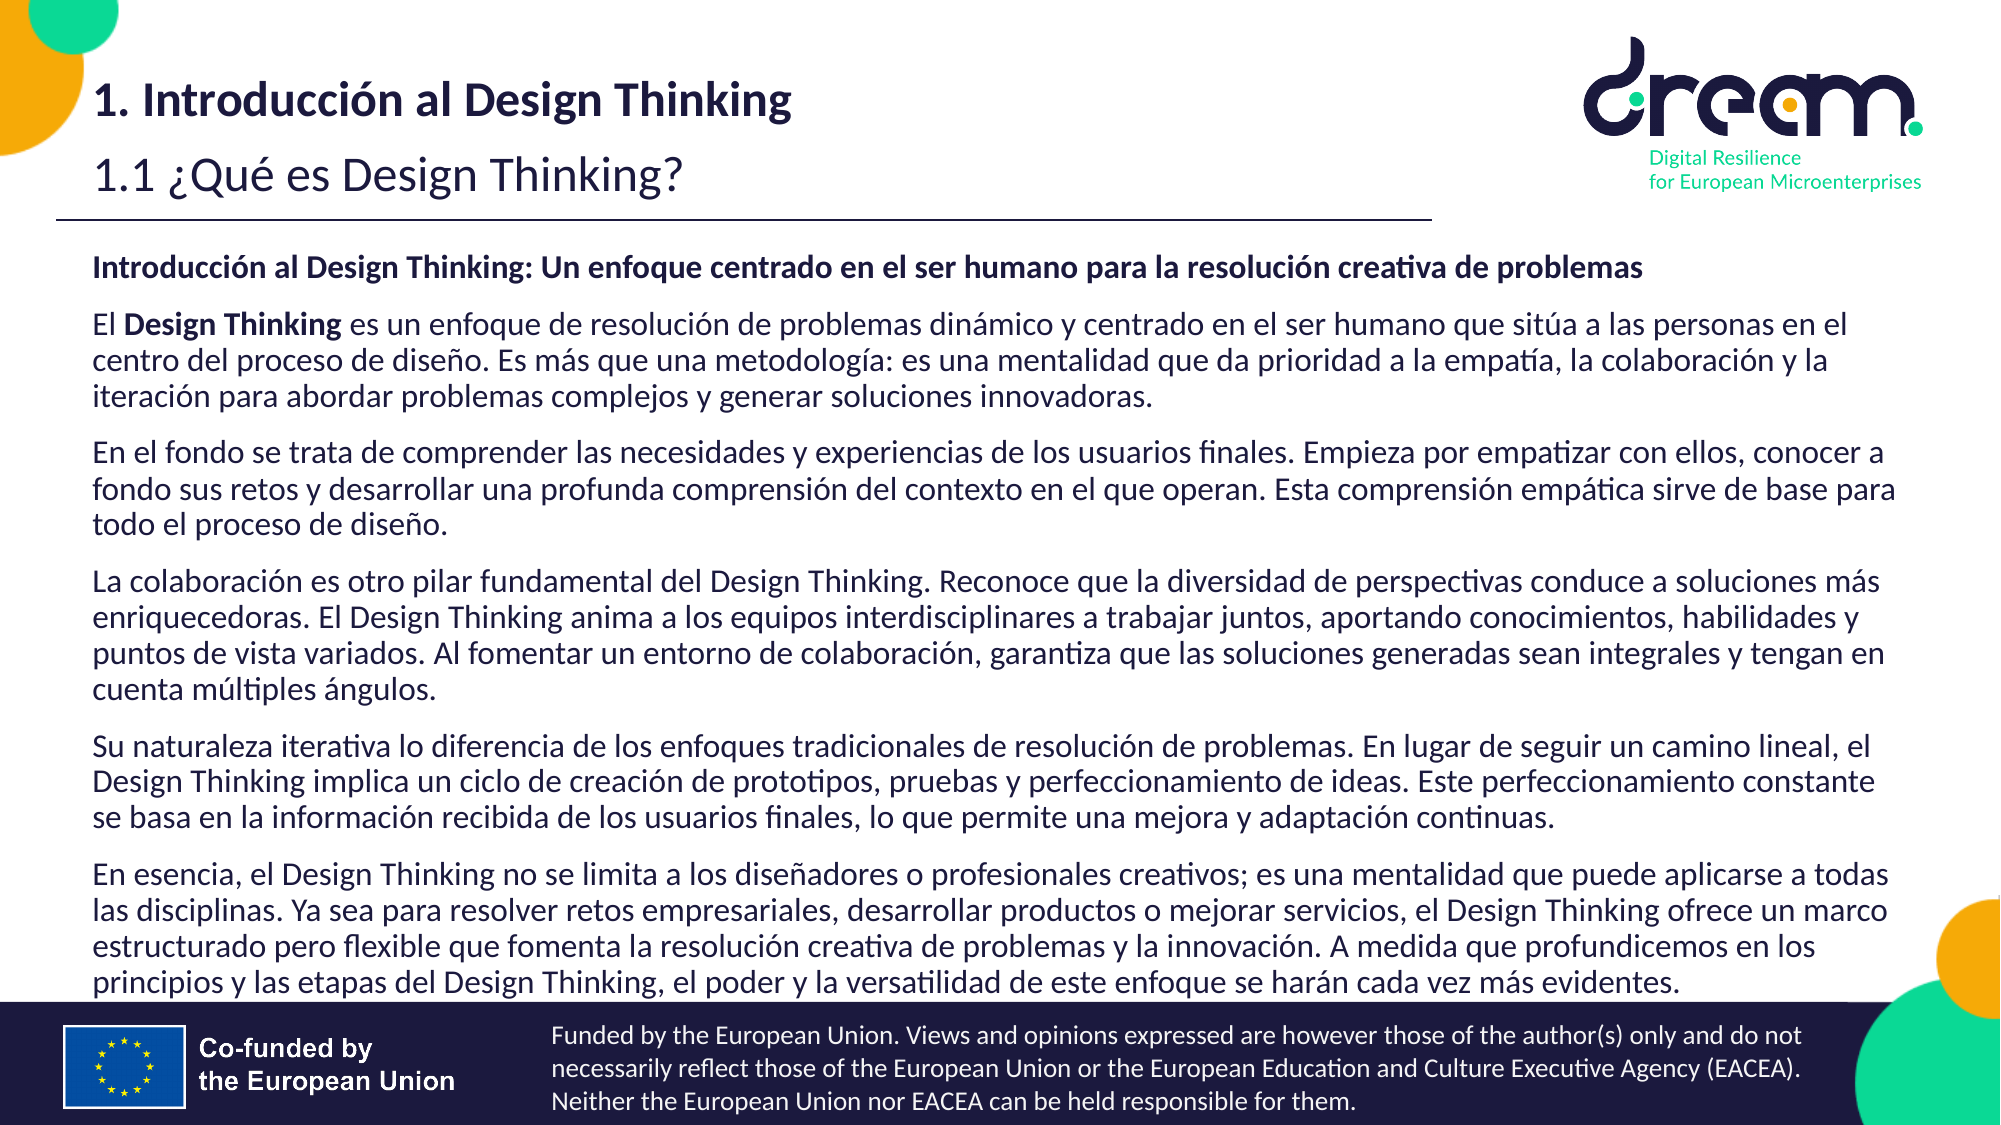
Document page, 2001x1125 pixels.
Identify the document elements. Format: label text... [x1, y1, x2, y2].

picture [0, 0, 155, 175]
picture [56, 1022, 480, 1112]
list Introducción al Design Thinking: Un enfoque centrado en el ser humano para la resolución creativa de problemas El Design Thinking es un enfoque de resolución de problemas dinámico y centrado en el ser humano que sitúa a las personas en el centro del proceso de diseño. Es más que una metodología: es una mentalidad que da prioridad a la empatía, la colaboración y la iteración para abordar problemas complejos y generar soluciones innovadoras. En el fondo se trata de comprender las necesidades y experiencias de los usuarios finales. Empieza por empatizar con ellos, conocer a fondo sus retos y desarrollar una profunda comprensión del contexto en el que operan. Esta comprensión empática sirve de base para todo el proceso de diseño. La colaboración es otro pilar fundamental del Design Thinking. Reconoce que la diversidad de perspectivas conduce a soluciones más enriquecedoras. El Design Thinking anima a los equipos interdisciplinares a trabajar juntos, aportando conocimientos, habilidades y puntos de vista variados. Al fomentar un entorno de colaboración, garantiza que las soluciones generadas sean integrales y tengan en cuenta múltiples ángulos. Su naturaleza iterativa lo diferencia de los enfoques tradicionales de resolución de problemas. En lugar de seguir un camino lineal, el Design Thinking implica un ciclo de creación de prototipos, pruebas y perfeccionamiento de ideas. Este perfeccionamiento constante se basa en la información recibida de los usuarios finales, lo que permite una mejora y adaptación continuas. En esencia, el Design Thinking no se limita a los diseñadores o profesionales creativos; es una mentalidad que puede aplicarse a todas las disciplinas. Ya sea para resolver retos empresariales, desarrollar productos o mejorar servicios, el Design Thinking ofrece un marco estructurado pero flexible que fomenta la resolución creativa de problemas y la innovación. A medida que profundicemos en los principios y las etapas del Design Thinking, el poder y la versatilidad de este enfoque se harán cada vez más evidentes. [77, 242, 1923, 931]
list 1. Introducción al Design Thinking 1.1 ¿Qué es Design Thinking? [77, 74, 1411, 210]
picture [1583, 28, 1923, 200]
picture [1847, 895, 2000, 1125]
